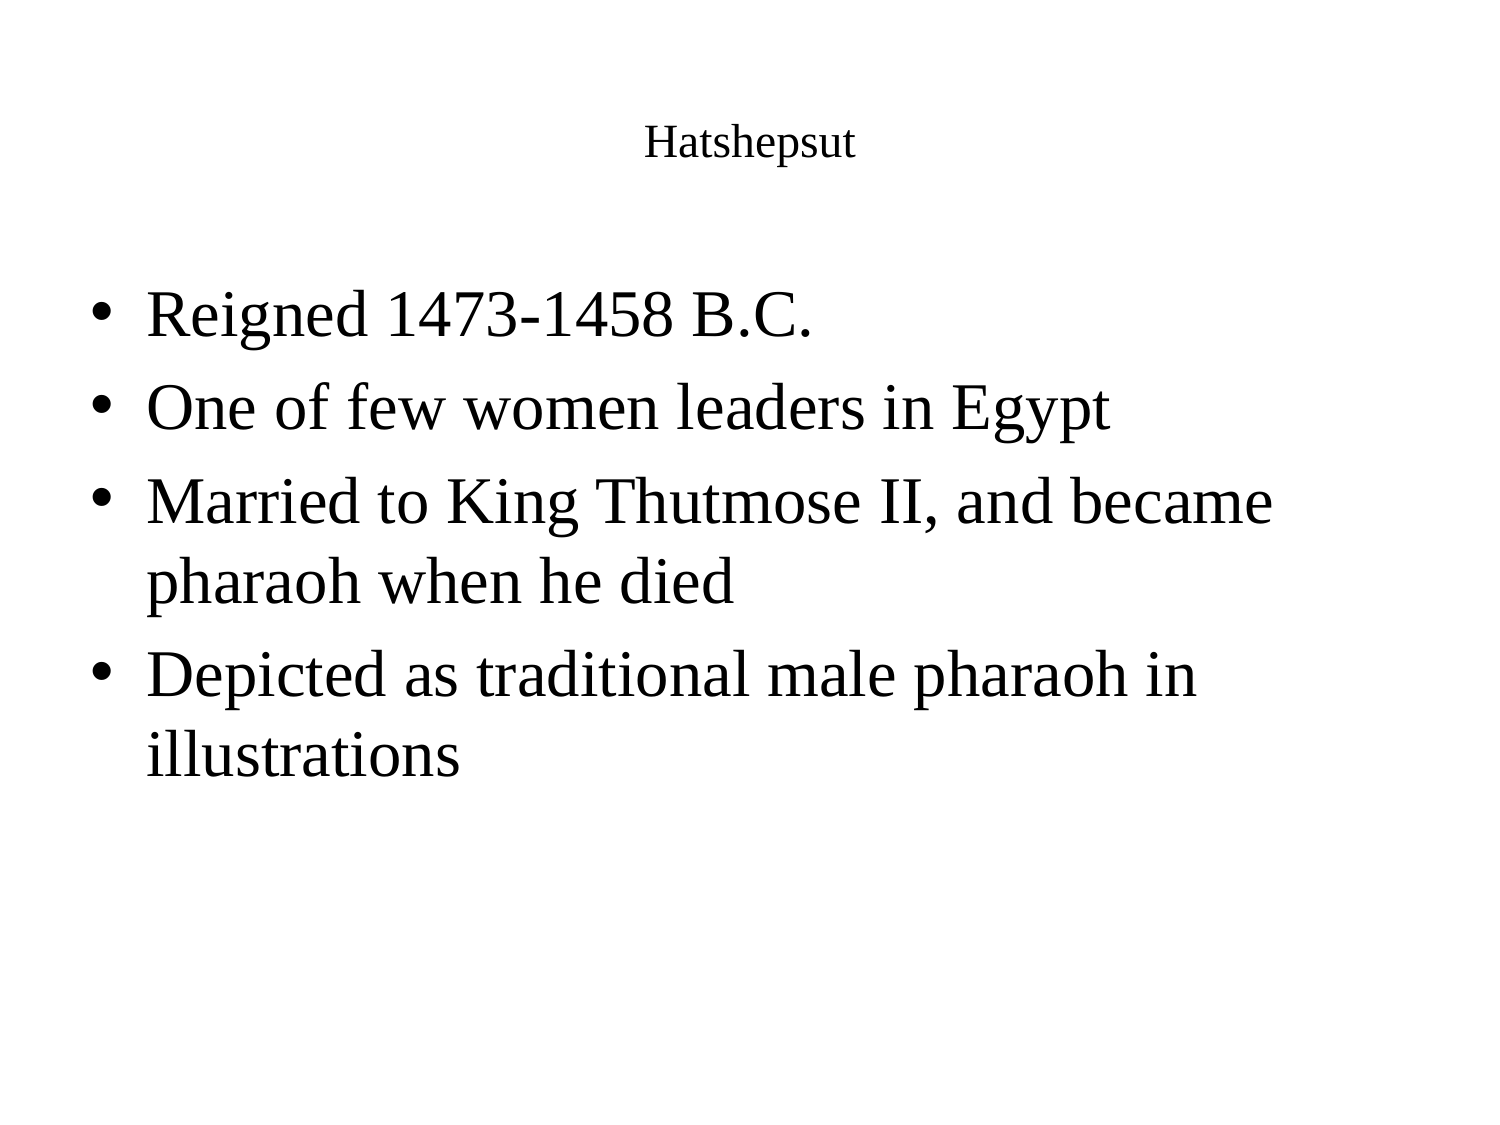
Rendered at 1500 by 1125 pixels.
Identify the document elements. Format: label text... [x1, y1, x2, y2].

list Reigned 1473-1458 B.C. One of few women leaders in Egypt Married to King Thutmose II, and became pharaoh when he died Depicted as traditional male pharaoh in illustrations [75, 262, 1425, 1005]
title Hatshepsut [75, 45, 1425, 233]
